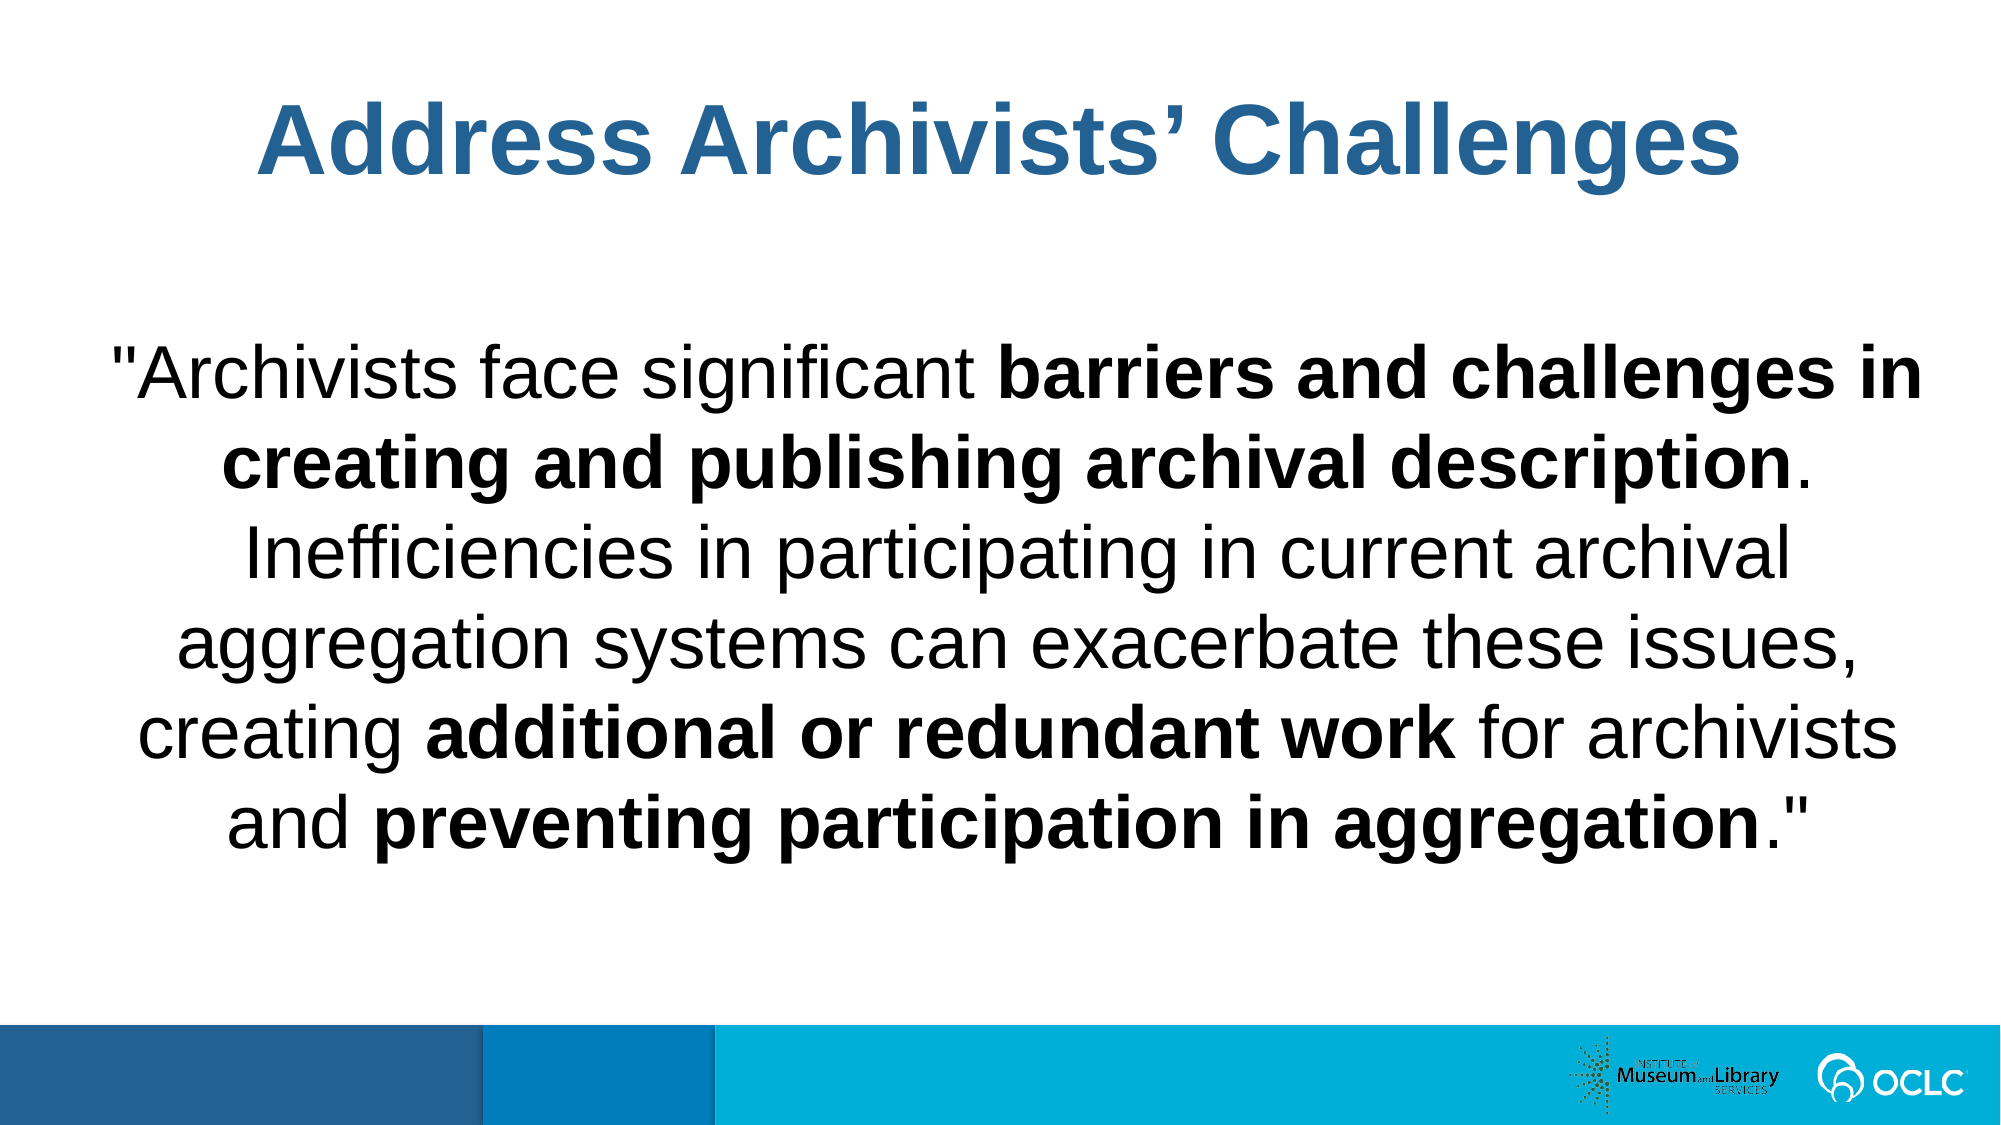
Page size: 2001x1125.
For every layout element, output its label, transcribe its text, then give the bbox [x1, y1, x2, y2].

picture [1657, 1072, 1665, 1082]
picture [1618, 1068, 1624, 1082]
picture [1691, 1072, 1695, 1082]
picture [1731, 1067, 1741, 1082]
picture [1636, 1072, 1641, 1082]
picture [1770, 1072, 1776, 1083]
picture [1628, 1068, 1633, 1082]
list Address Archivists’ Challenges [77, 67, 1923, 218]
picture [1668, 1072, 1673, 1082]
picture [1753, 1072, 1759, 1082]
picture [1684, 1072, 1689, 1082]
picture [1716, 1068, 1724, 1082]
list "Archivists face significant barriers and challenges in creating and publishing archival description. Inefficiencies in participating in current archival aggregation systems can exacerbate these issues, creating additional or redundant work for archivists and preventing participation in aggregation." [95, 316, 1942, 943]
